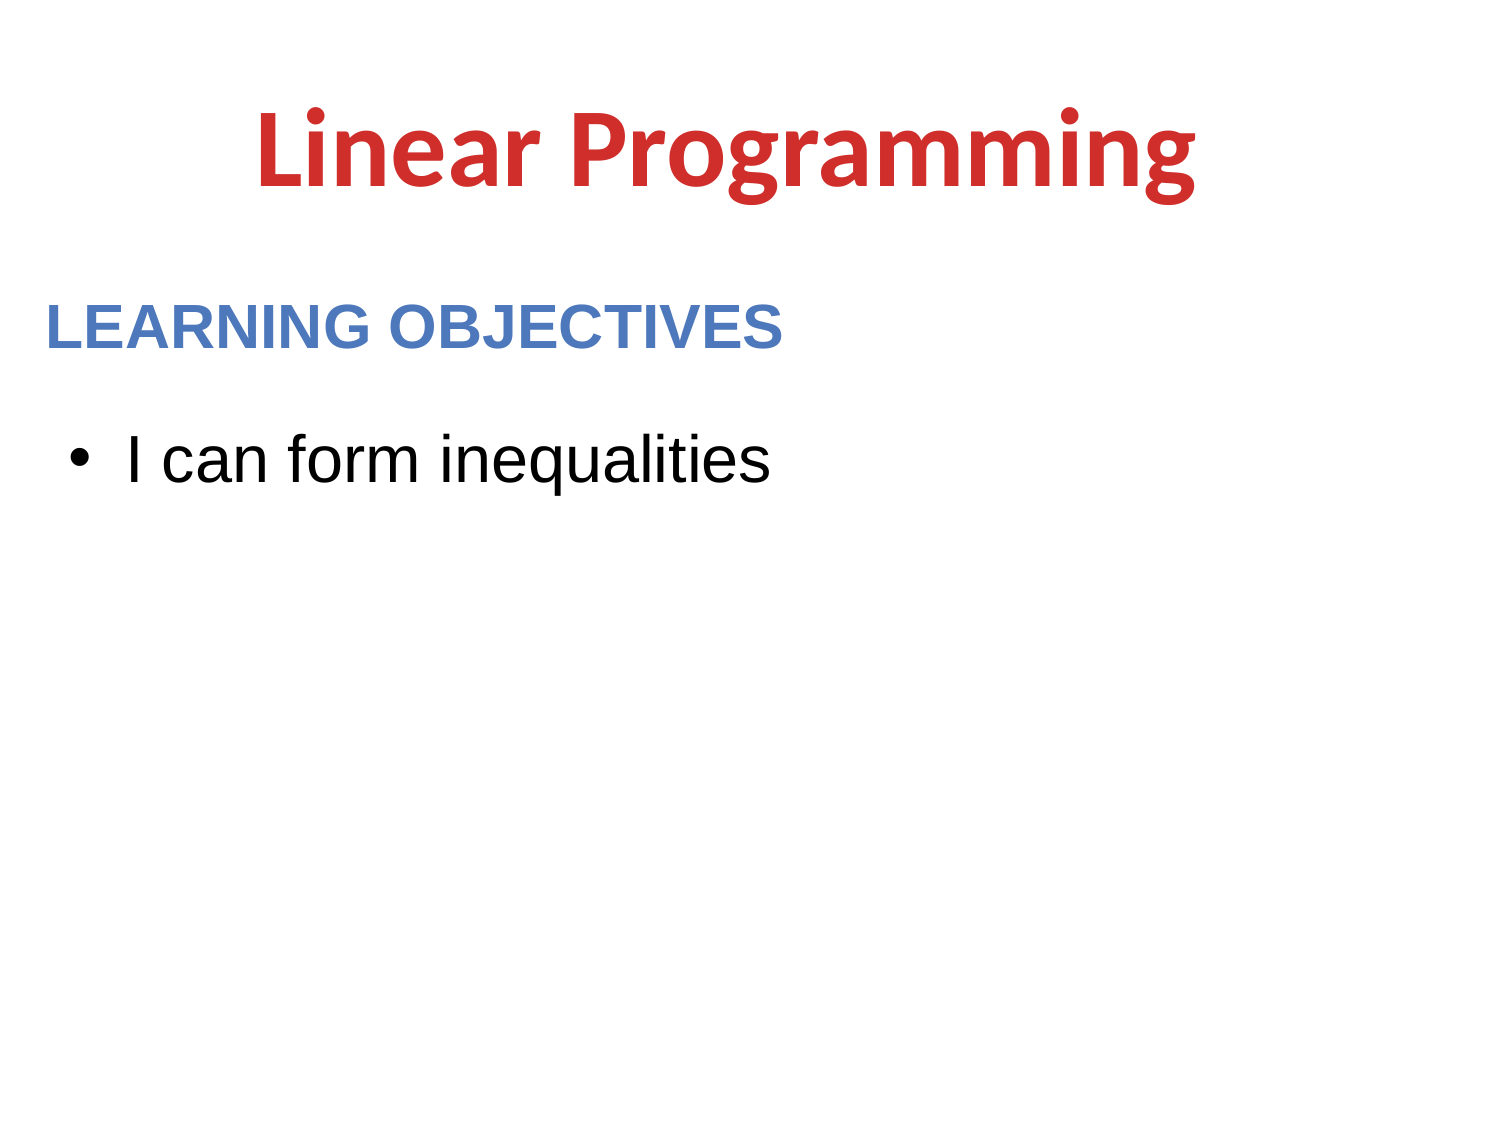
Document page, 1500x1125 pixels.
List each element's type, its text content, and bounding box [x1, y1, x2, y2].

text_box Linear Programming [240, 66, 1214, 217]
text_box I can form inequalities [54, 408, 1405, 694]
text_box Learning objectives [30, 278, 801, 369]
